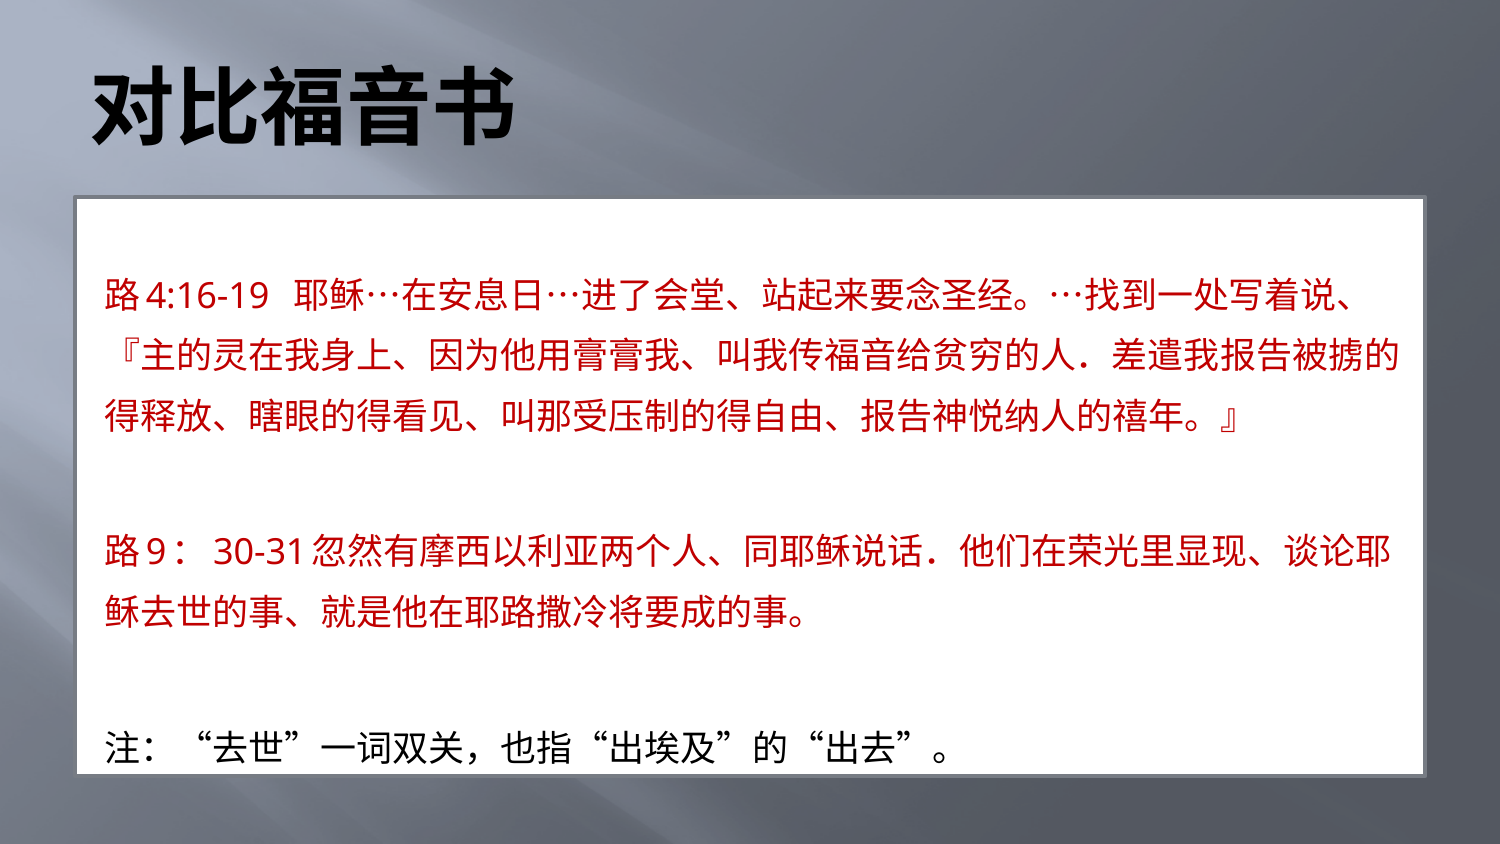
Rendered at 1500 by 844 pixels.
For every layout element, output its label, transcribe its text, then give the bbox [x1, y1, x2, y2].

title 对比福音书 [75, 33, 1425, 175]
list 路4:16-19 耶稣…在安息日…进了会堂、站起来要念圣经。…找到一处写着说、『主的灵在我身上、因为他用膏膏我、叫我传福音给贫穷的人．差遣我报告被掳的得释放、瞎眼的得看见、叫那受压制的得自由、报告神悦纳人的禧年。』 路9：30-31忽然有摩西以利亚两个人、同耶稣说话．他们在荣光里显现、谈论耶稣去世的事、就是他在耶路撒冷将要成的事。 注：“去世”一词双关，也指“出埃及”的“出去”。 [73, 195, 1427, 778]
